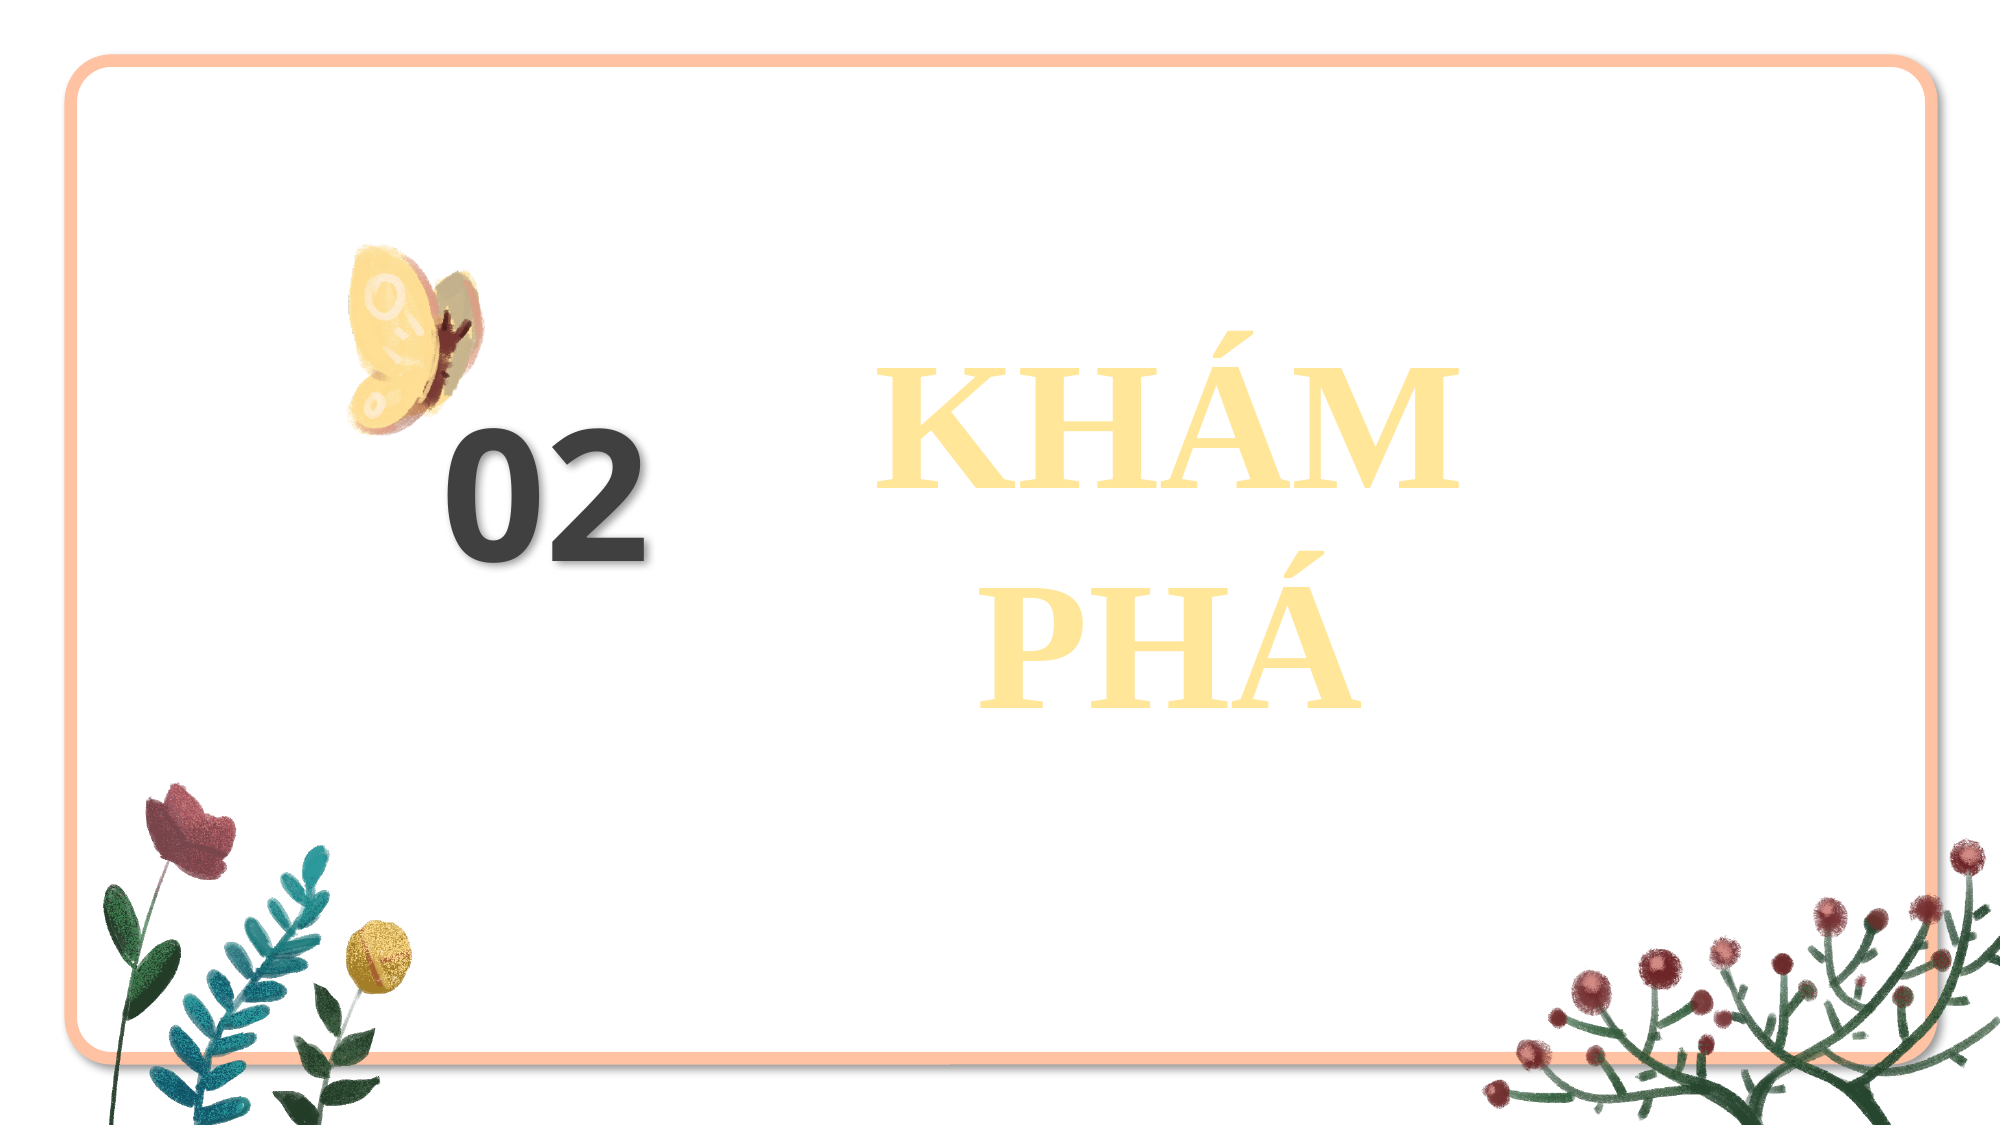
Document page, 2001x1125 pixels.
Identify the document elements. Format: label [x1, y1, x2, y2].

text_box [374, 297, 1639, 728]
picture [1481, 837, 2000, 1125]
picture [345, 242, 485, 436]
text_box [69, 59, 1933, 1060]
picture [103, 781, 412, 1125]
